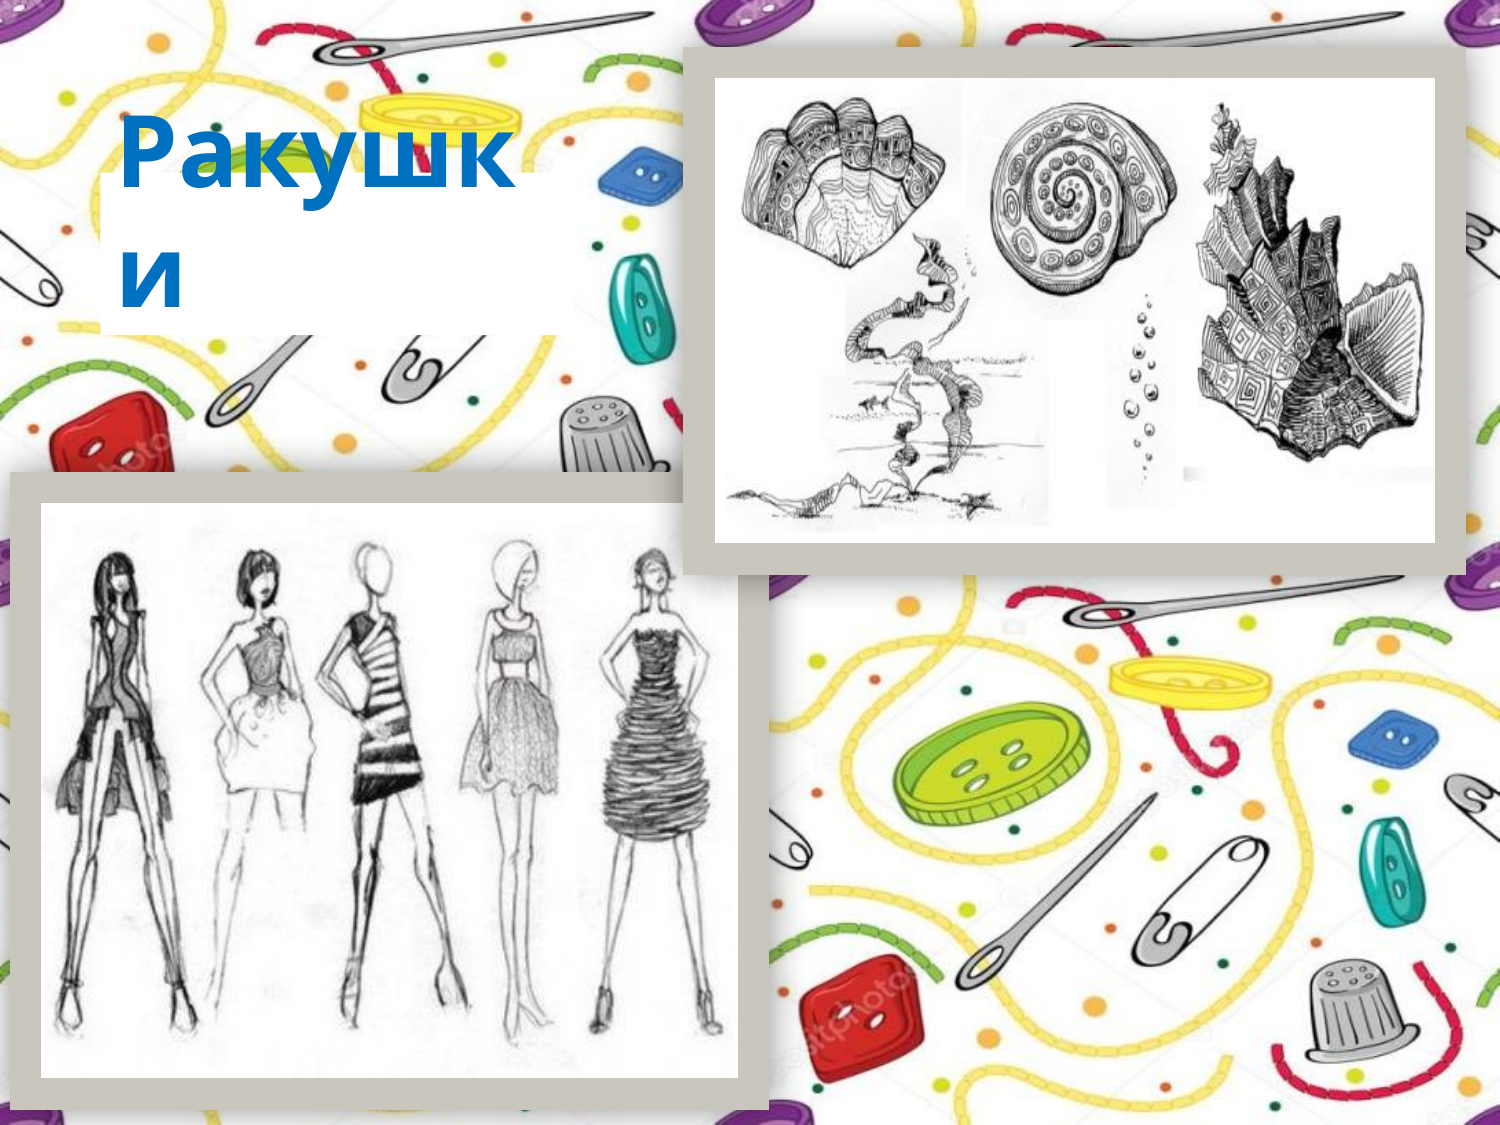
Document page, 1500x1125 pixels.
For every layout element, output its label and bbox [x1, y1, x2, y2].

list [0, 0, 1500, 1125]
picture [41, 77, 1436, 1079]
